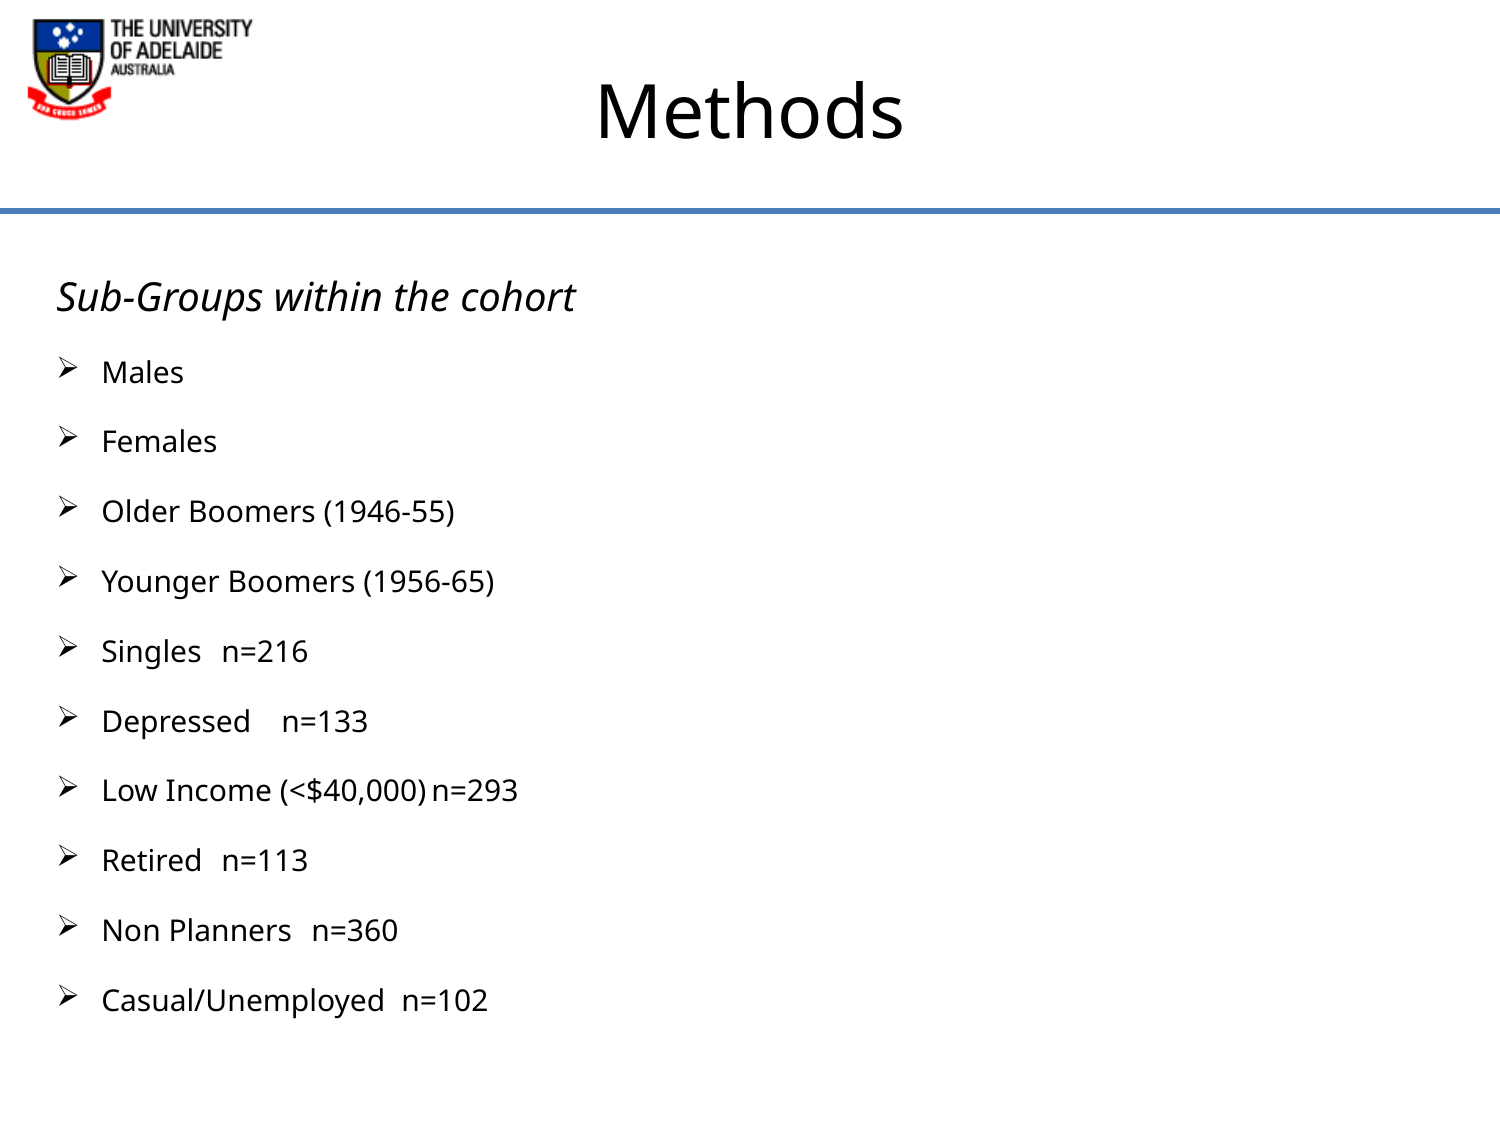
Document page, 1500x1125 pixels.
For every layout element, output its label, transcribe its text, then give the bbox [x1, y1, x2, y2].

picture [0, 0, 282, 141]
title Methods [75, 45, 1425, 173]
list Sub-Groups within the cohort Males Females Older Boomers (1946-55) Younger Boomers (1956-65) Singles n=216 Depressed n=133 Low Income (<$40,000) n=293 Retired n=113 Non Planners n=360 Casual/Unemployed n=102 [41, 220, 1459, 1125]
